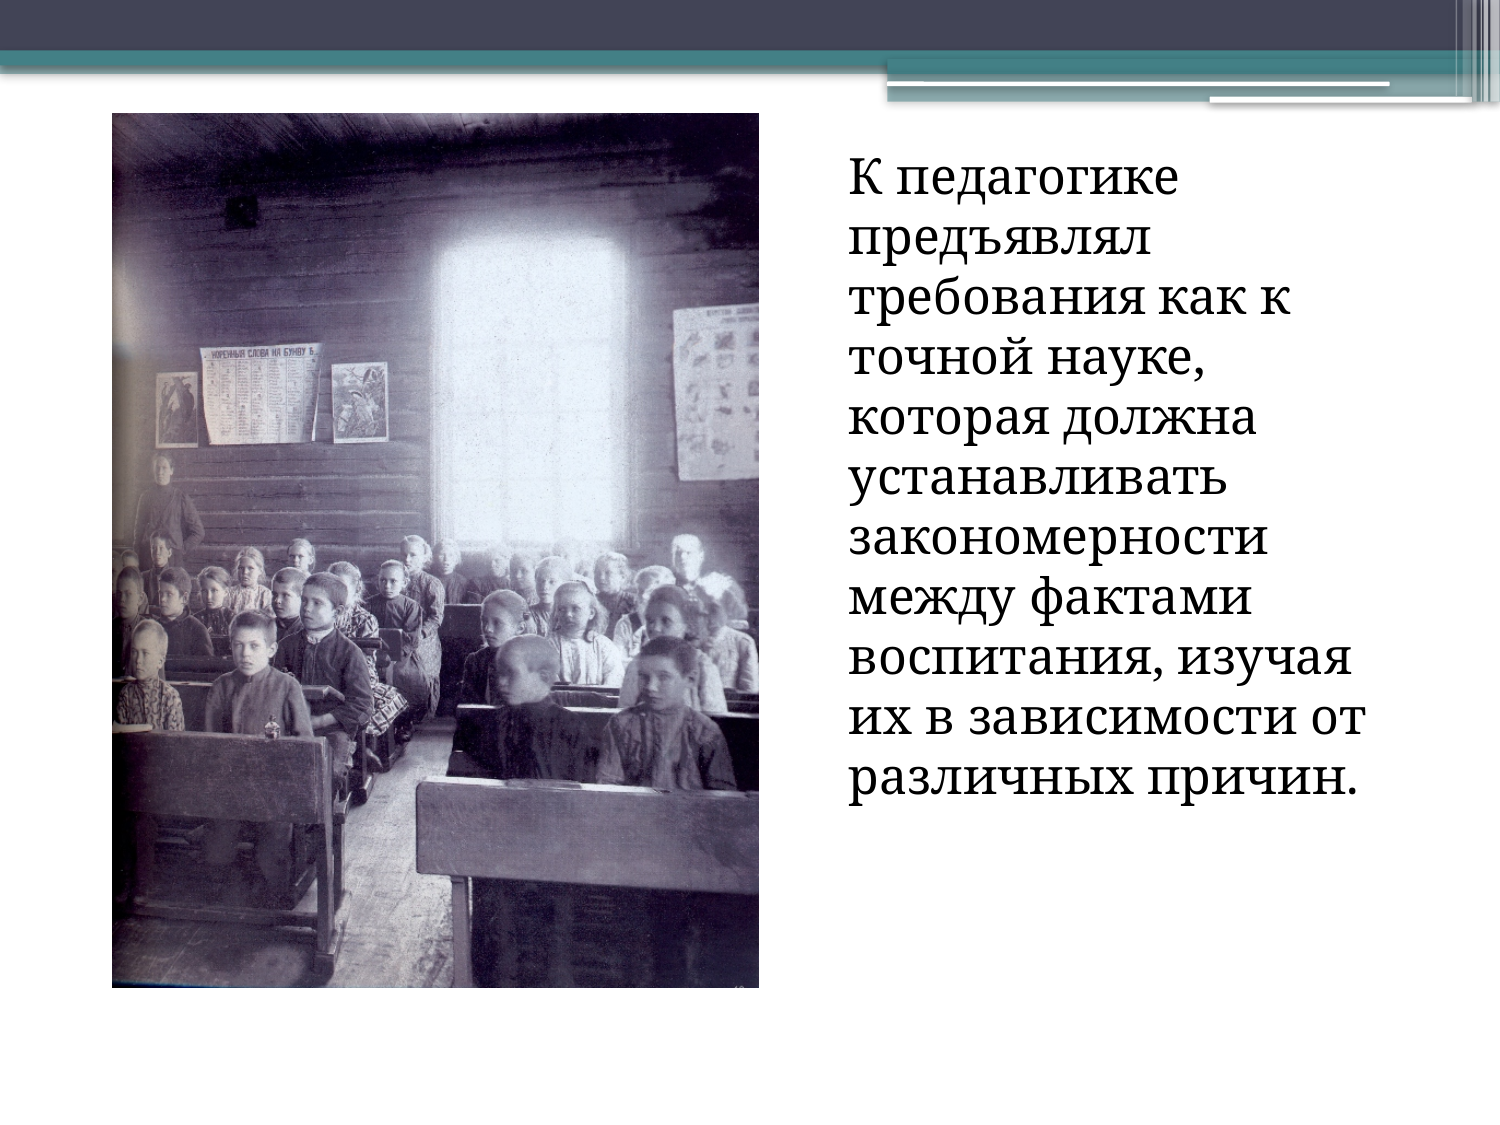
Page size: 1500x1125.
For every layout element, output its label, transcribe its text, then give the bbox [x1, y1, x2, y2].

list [111, 113, 760, 988]
list К педагогике предъявлял требования как к точной науке, которая должна устанавливать закономерности между фактами воспитания, изучая их в зависимости от различных причин. [832, 137, 1436, 1075]
